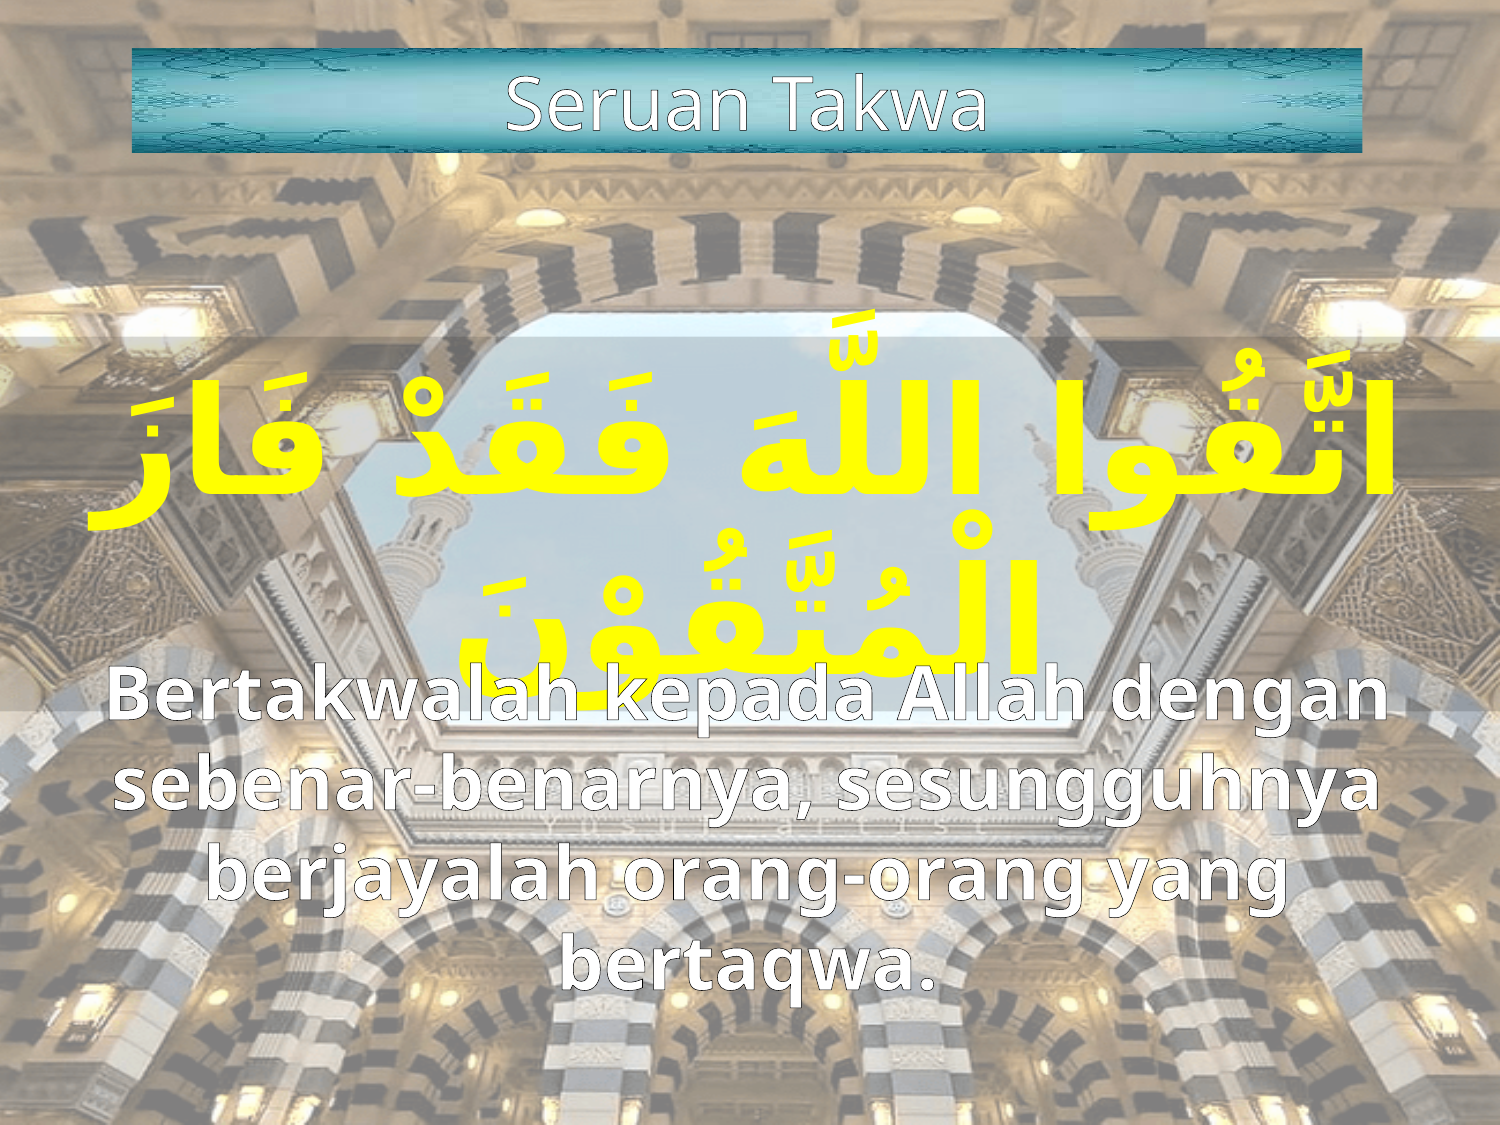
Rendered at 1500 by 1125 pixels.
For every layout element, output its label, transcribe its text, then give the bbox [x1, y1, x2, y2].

text_box اتَّقُوا اللَّهَ فَقَدْ فَازَ الْمُتَّقُوْنَ [0, 336, 1500, 712]
text_box Seruan Takwa [131, 48, 1363, 153]
text_box Bertakwalah kepada Allah dengan sebenar-benarnya, sesungguhnya berjayalah orang-orang yang bertaqwa. [34, 637, 1460, 1013]
